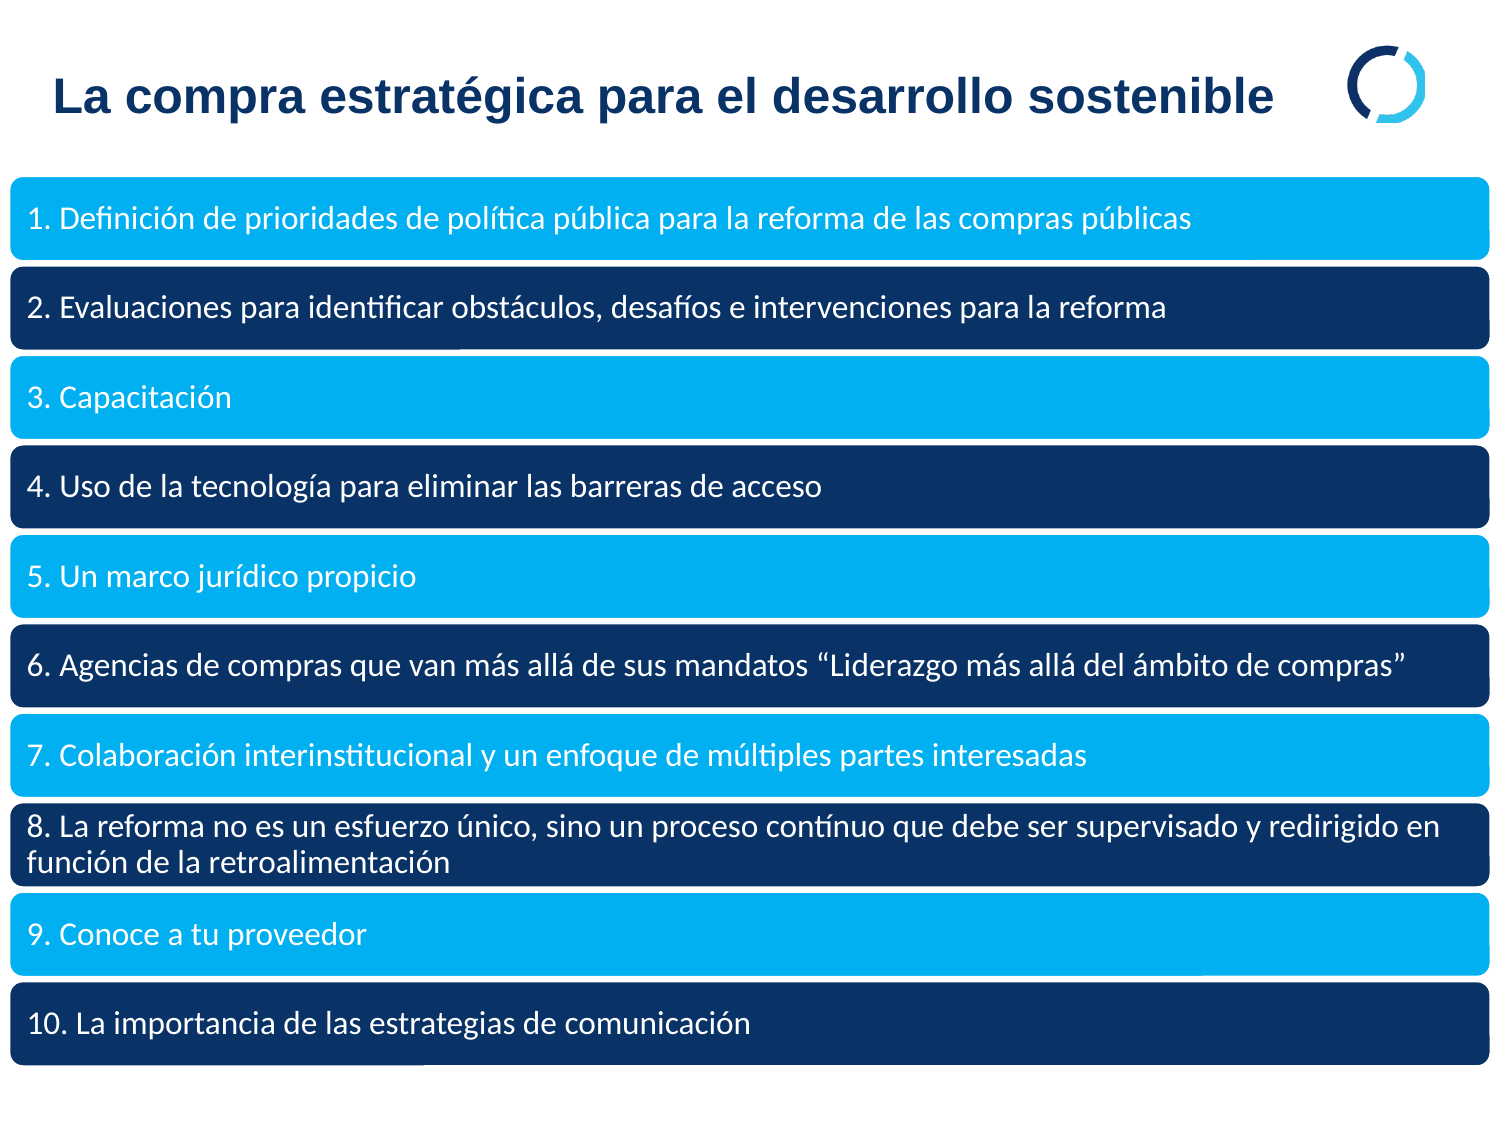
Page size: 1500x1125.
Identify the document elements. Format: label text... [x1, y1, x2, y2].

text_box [8, 174, 1492, 1068]
title La compra estratégica para el desarrollo sostenible [37, 0, 1321, 172]
